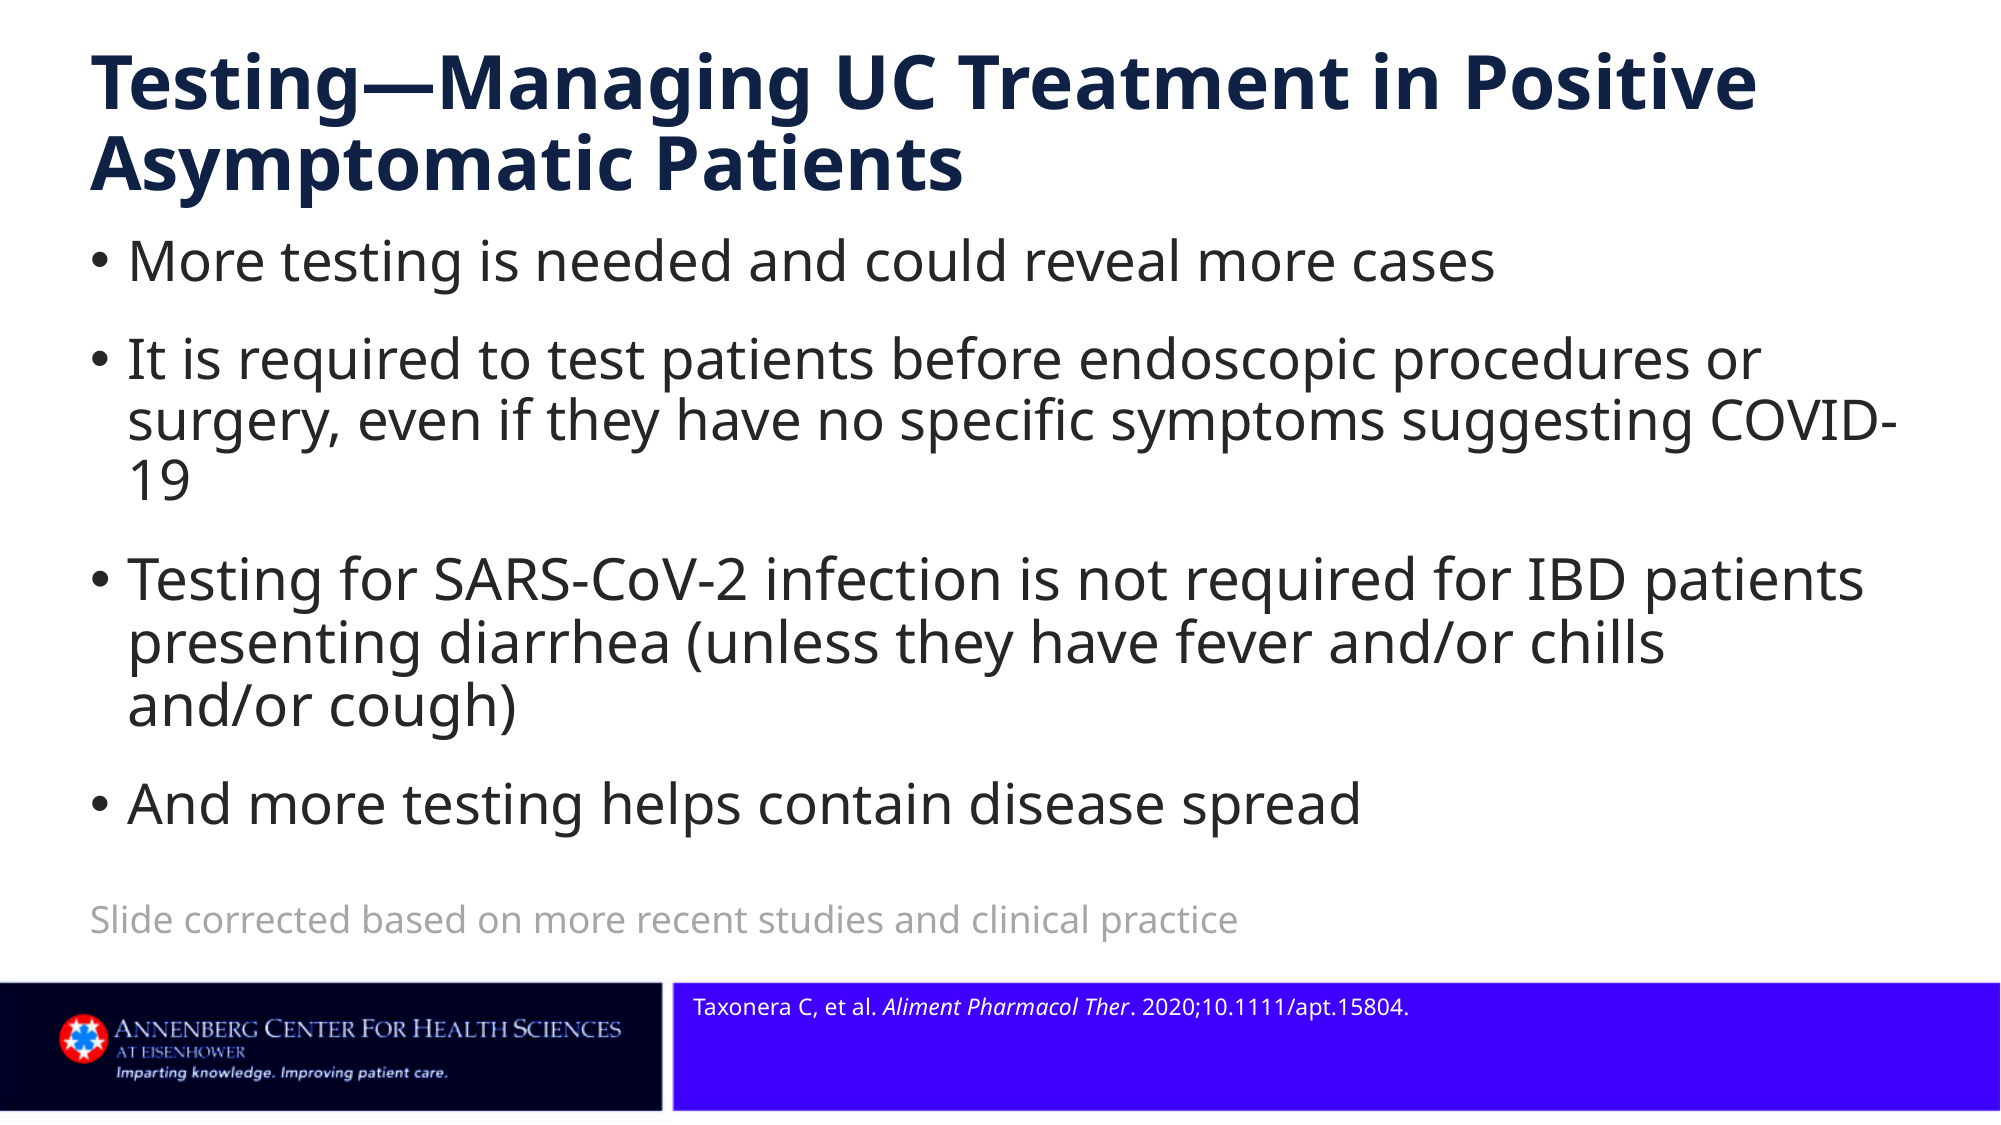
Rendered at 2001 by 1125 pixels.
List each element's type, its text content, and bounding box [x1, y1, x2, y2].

title Testing—Managing UC Treatment in Positive Asymptomatic Patients [75, 37, 1950, 224]
list More testing is needed and could reveal more cases It is required to test patients before endoscopic procedures or surgery, even if they have no specific symptoms suggesting COVID-19 Testing for SARS-CoV-2 infection is not required for IBD patients presenting diarrhea (unless they have fever and/or chills and/or cough) And more testing helps contain disease spread [75, 224, 1950, 972]
picture [0, 0, 2001, 1125]
list Taxonera C, et al. Aliment Pharmacol Ther. 2020;10.1111/apt.15804. [678, 988, 1955, 1105]
text_box Slide corrected based on more recent studies and clinical practice [74, 889, 1513, 949]
